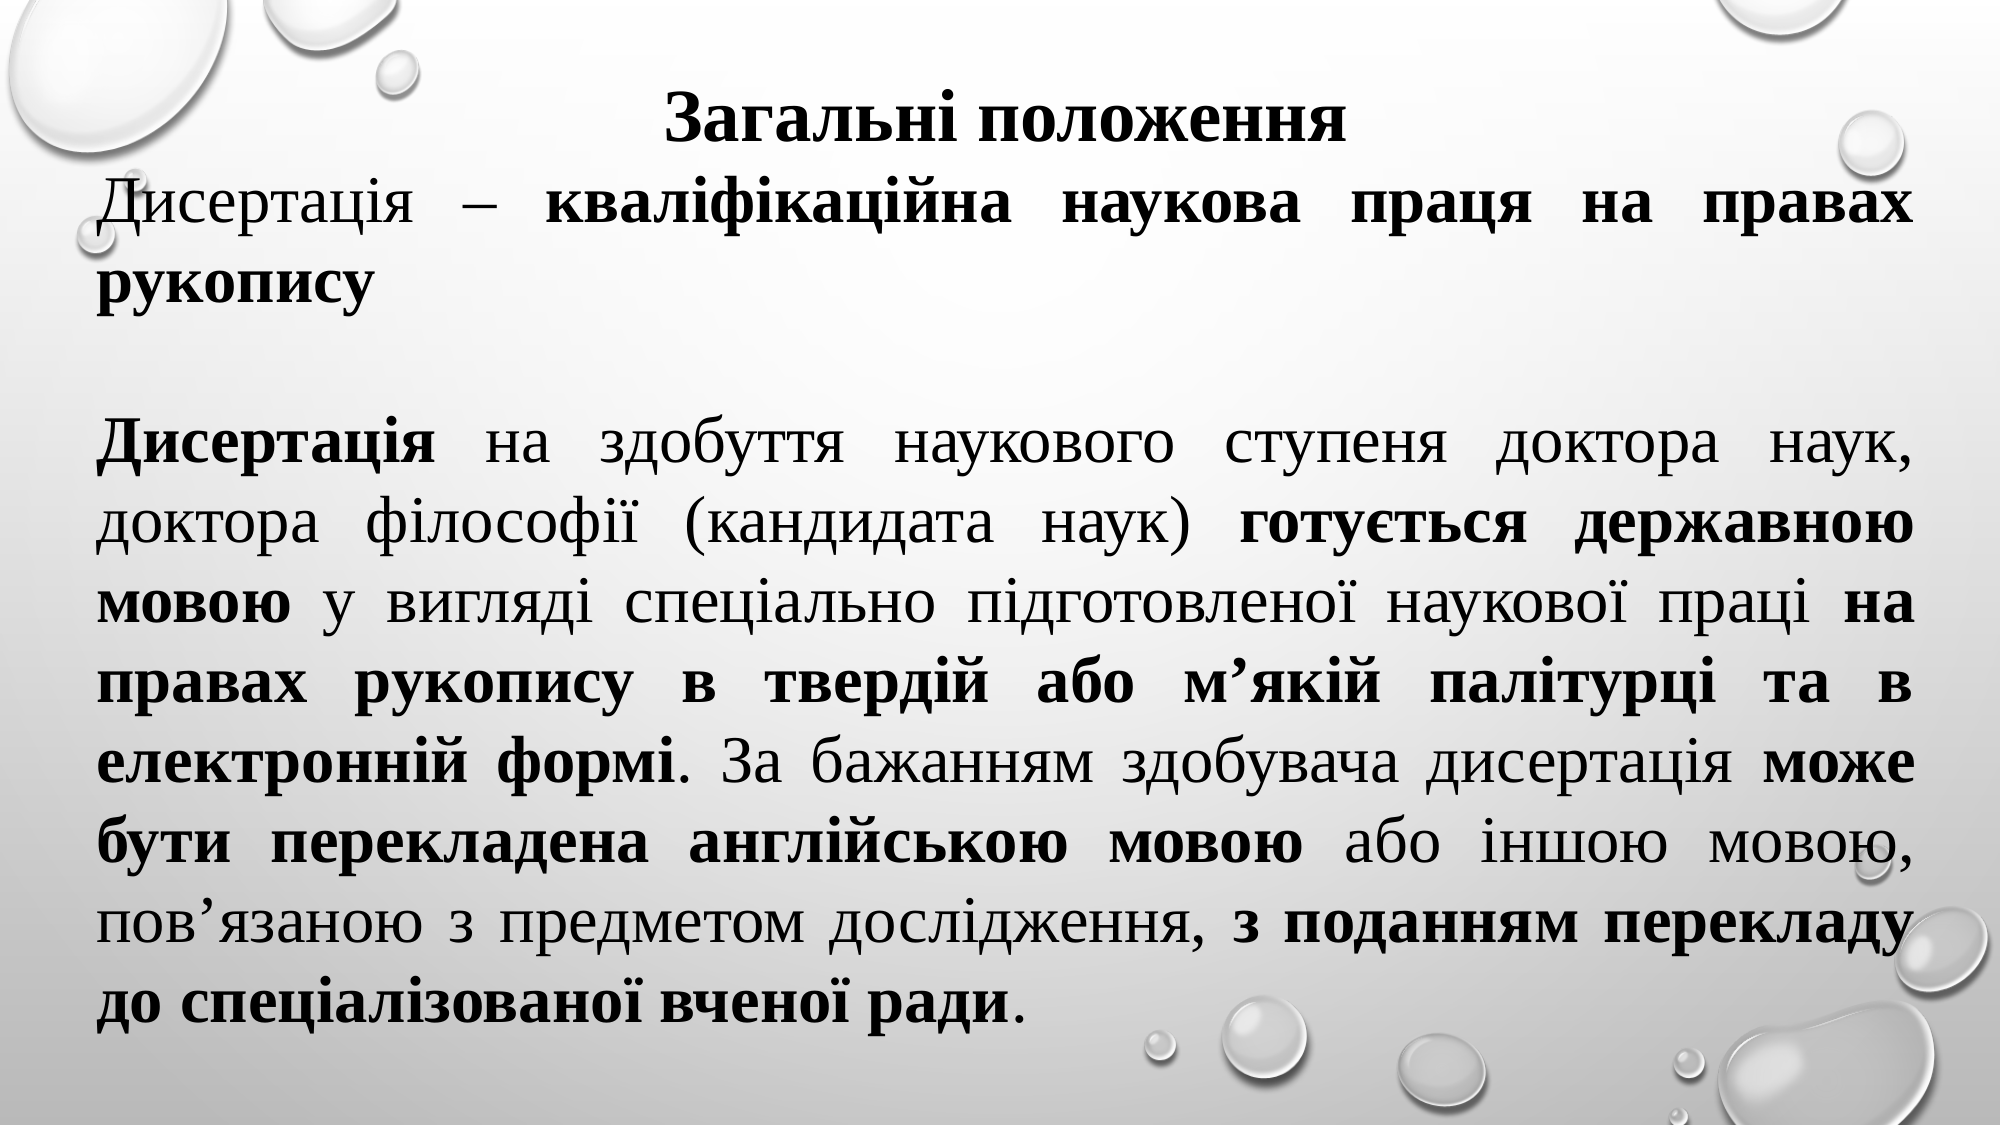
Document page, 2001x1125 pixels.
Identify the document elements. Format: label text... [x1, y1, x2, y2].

text_box Загальні положення Дисертація – кваліфікаційна наукова праця на правах рукопису Дисертація на здобуття наукового ступеня доктора наук, доктора філософії (кандидата наук) готується державною мовою у вигляді спеціально підготовленої наукової праці на правах рукопису в твердій або м’якій палітурці та в електронній формі. За бажанням здобувача дисертація може бути перекладена англійською мовою або іншою мовою, пов’язаною з предметом дослідження, з поданням перекладу до спеціалізованої вченої ради. [81, 58, 1931, 1043]
picture [0, 0, 2000, 1125]
